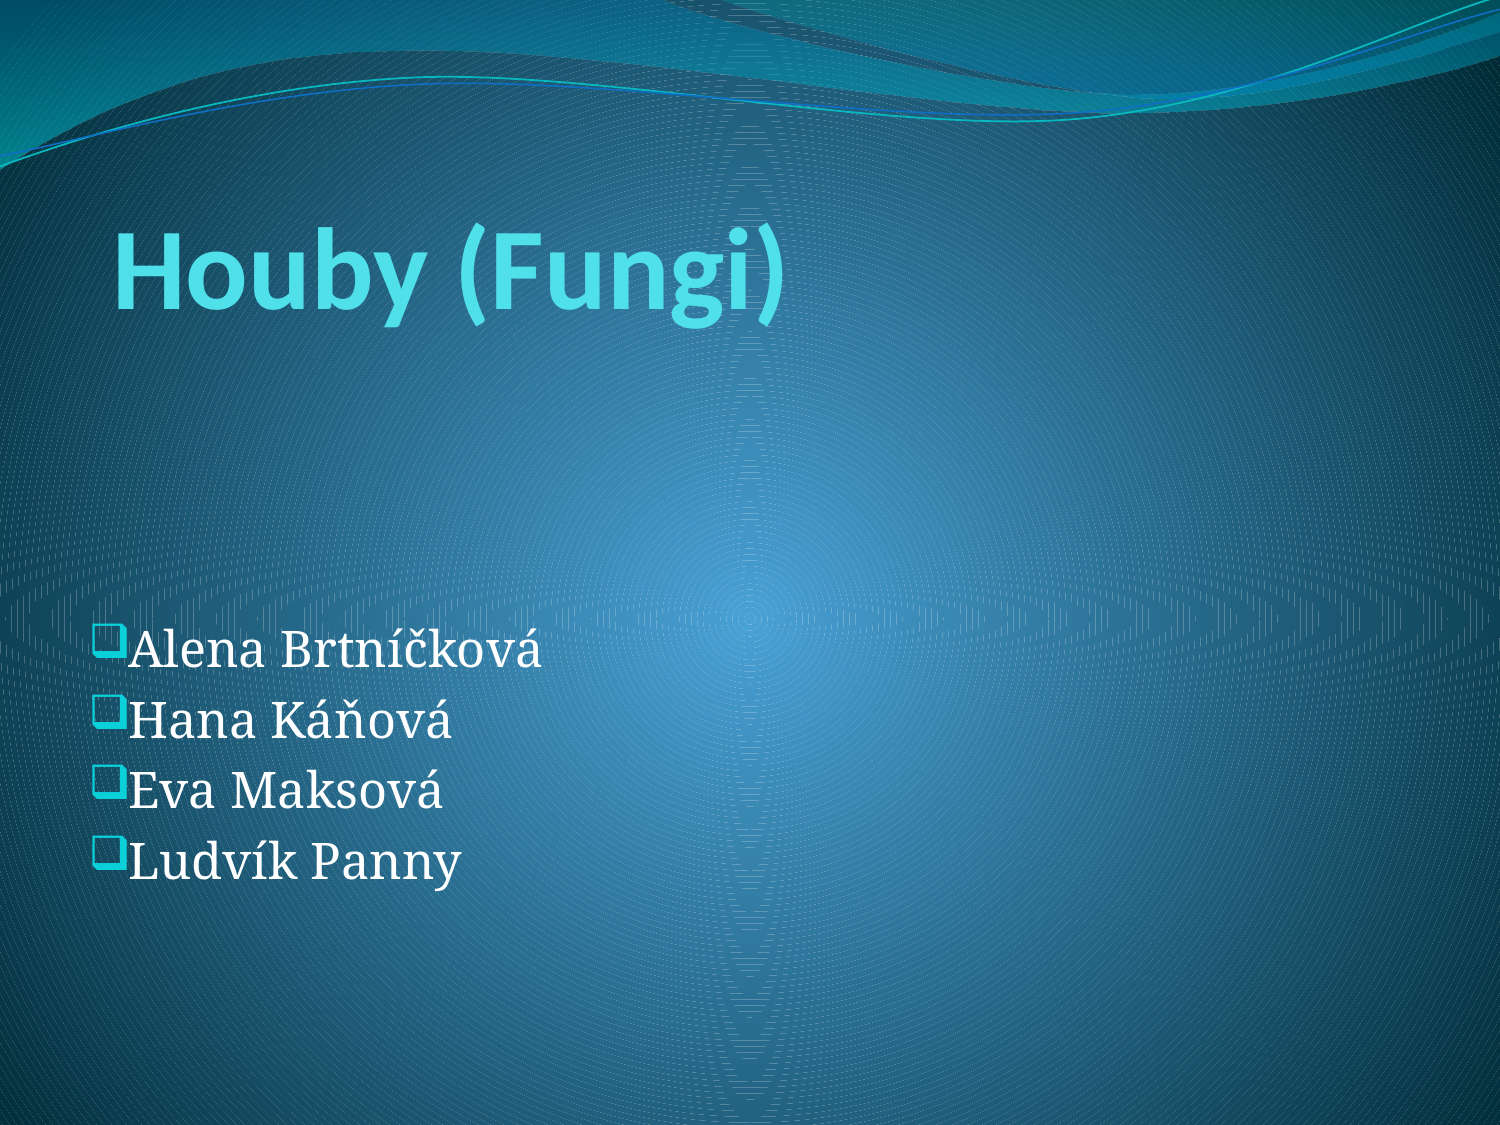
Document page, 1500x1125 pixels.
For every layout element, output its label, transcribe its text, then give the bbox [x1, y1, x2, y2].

subtitle Alena Brtníčková Hana Káňová Eva Maksová Ludvík Panny [88, 609, 1377, 898]
title Houby (Fungi) [112, 172, 1401, 473]
